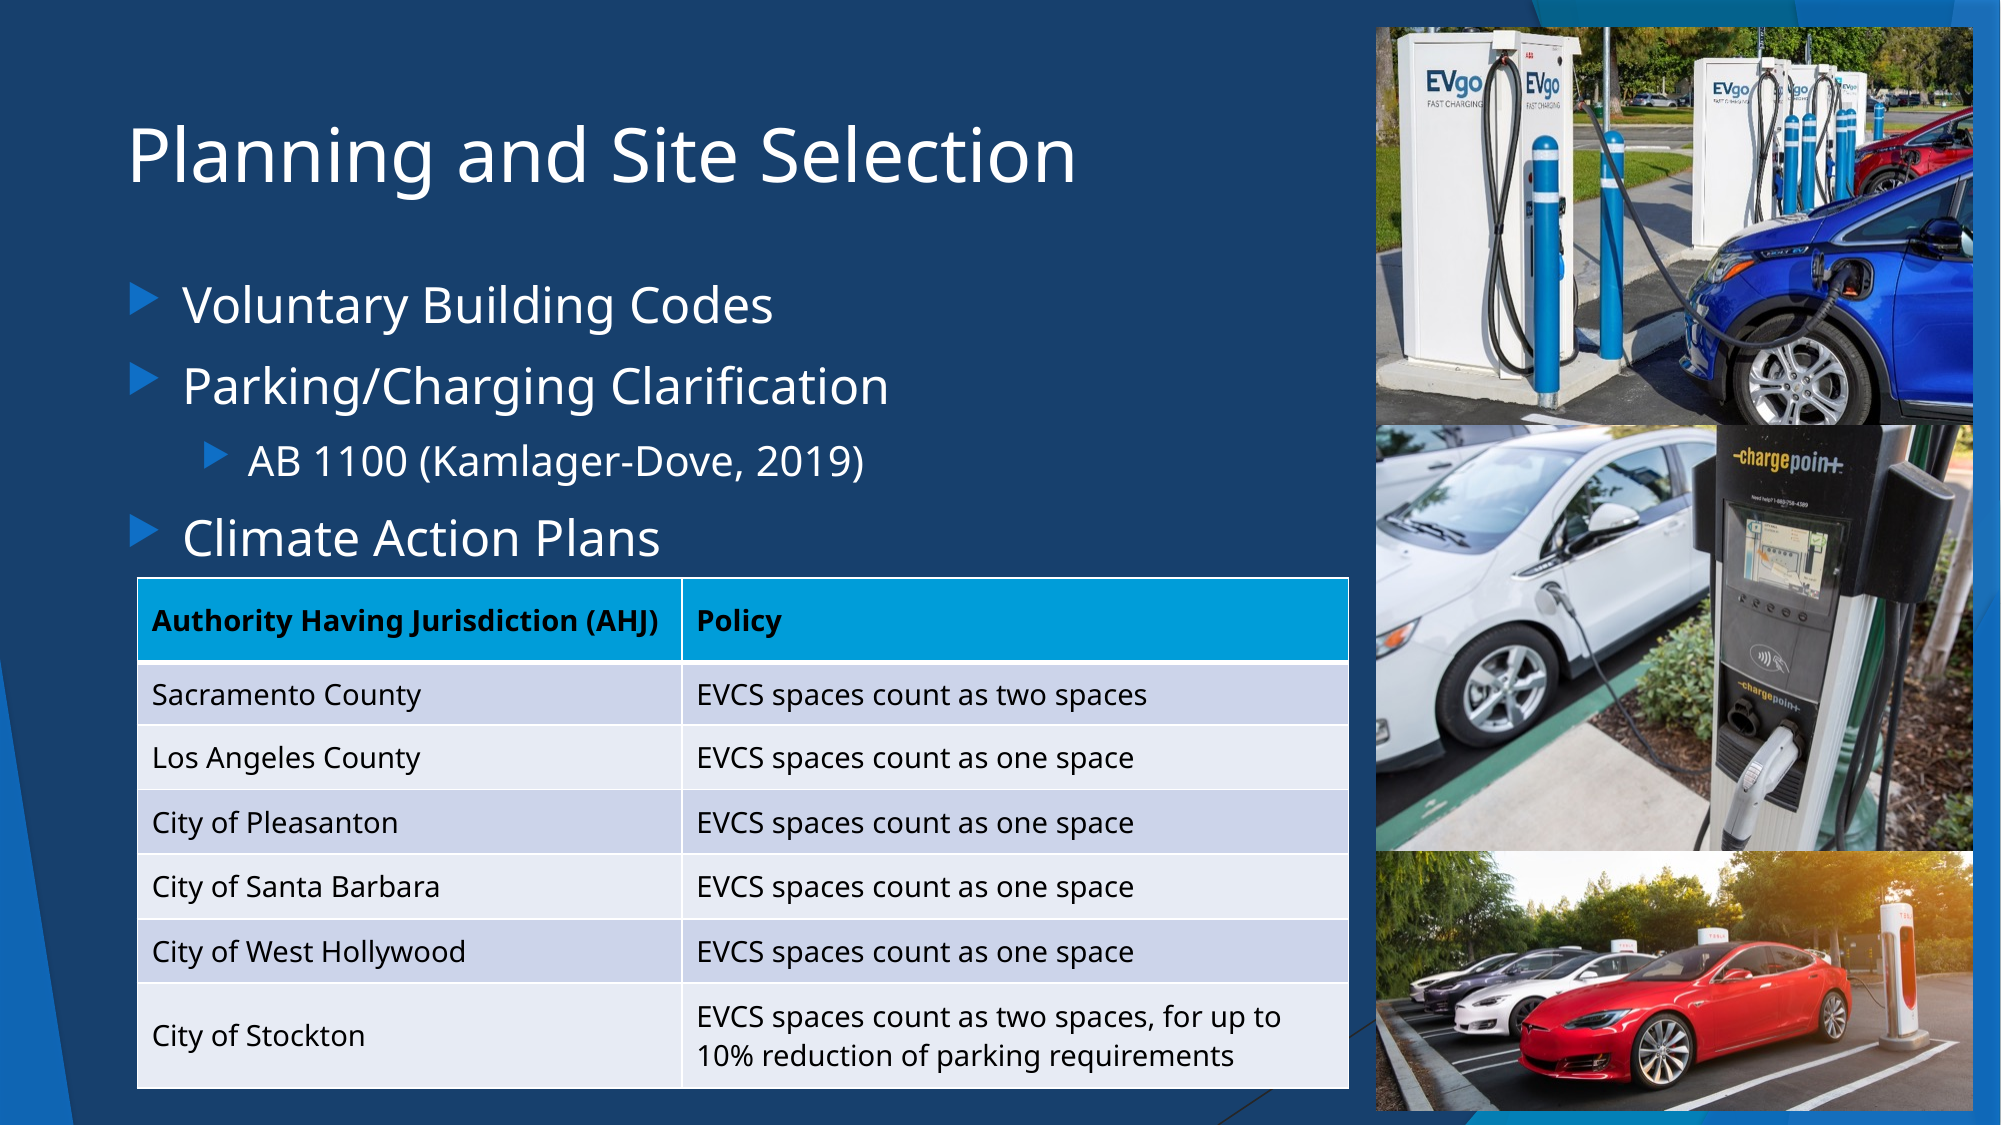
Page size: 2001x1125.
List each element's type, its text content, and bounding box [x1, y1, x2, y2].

table_cell EVCS spaces count as one space [683, 726, 1348, 789]
title Planning and Site Selection [111, 99, 1370, 265]
table_cell EVCS spaces count as two spaces, for up to 10% reduction of parking requirements [683, 984, 1348, 1087]
table_cell EVCS spaces count as one space [683, 855, 1348, 918]
table_cell City of West Hollywood [138, 920, 681, 982]
table_cell EVCS spaces count as one space [683, 790, 1348, 853]
table_header Authority Having Jurisdiction (AHJ) [138, 579, 681, 660]
table_cell EVCS spaces count as two spaces [683, 665, 1348, 724]
picture [1375, 27, 1974, 1112]
table_cell EVCS spaces count as one space [683, 920, 1348, 982]
table_cell City of Stockton [138, 984, 681, 1087]
table_header Policy [683, 579, 1348, 660]
table_cell City of Santa Barbara [138, 855, 681, 918]
table_cell Los Angeles County [138, 726, 681, 789]
table_cell Sacramento County [138, 665, 681, 724]
list Voluntary Building Codes Parking/Charging Clarification AB 1100 (Kamlager-Dove, 2019) Climate Action Plans [111, 265, 1370, 903]
table_cell City of Pleasanton [138, 790, 681, 853]
